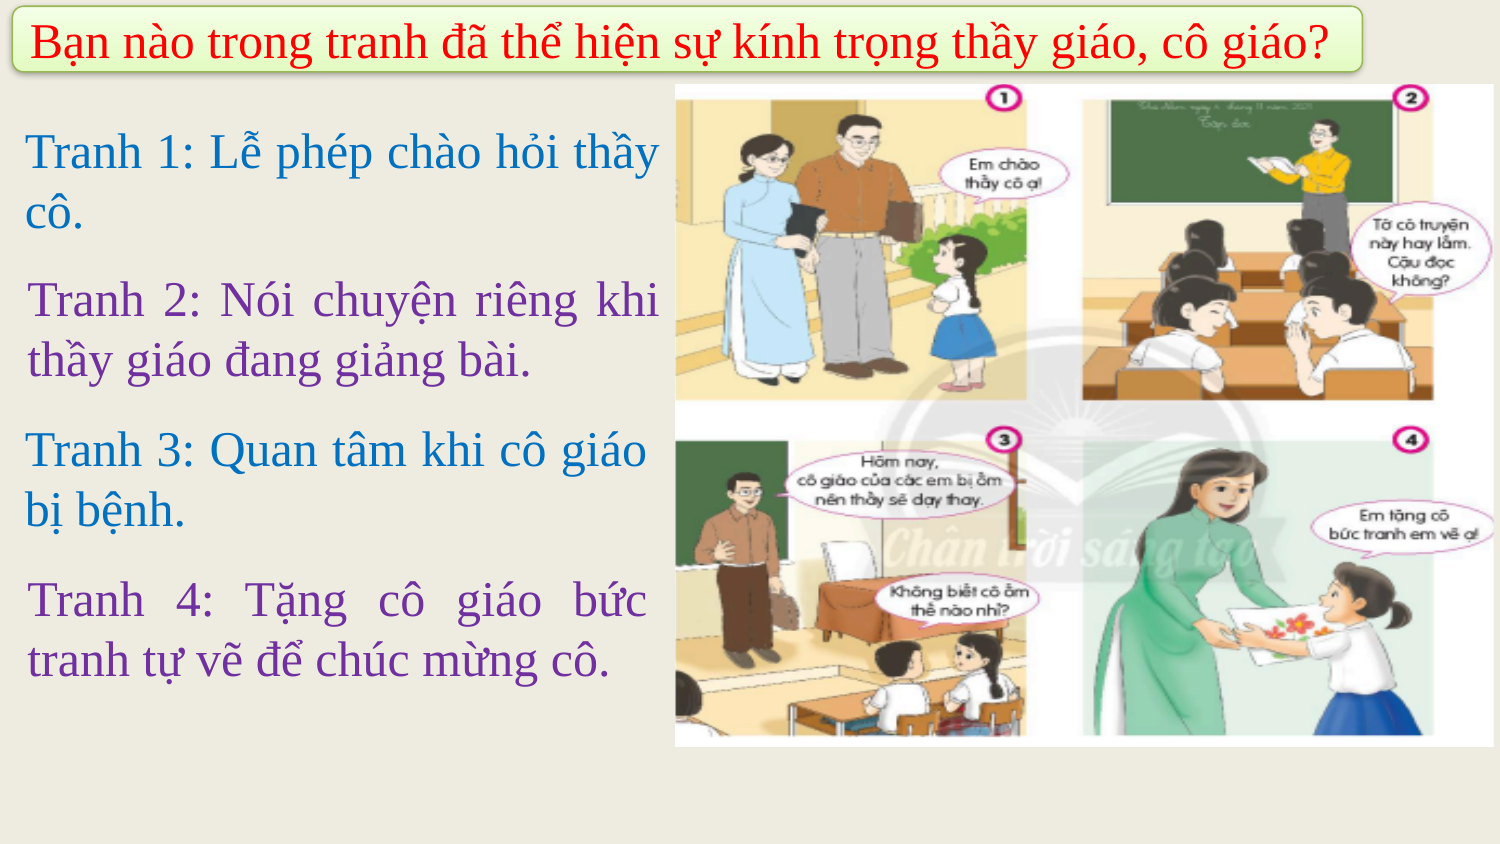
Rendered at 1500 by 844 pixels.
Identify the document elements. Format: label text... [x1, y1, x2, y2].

text_box Tranh 1: Lễ phép chào hỏi thầy cô. [9, 111, 669, 247]
text_box Tranh 3: Quan tâm khi cô giáo bị bệnh. [9, 409, 663, 545]
text_box Tranh 2: Nói chuyện riêng khi thầy giáo đang giảng bài. [12, 259, 669, 395]
text_box Bạn nào trong tranh đã thể hiện sự kính trọng thầy giáo, cô giáo? [11, 5, 1364, 73]
text_box Tranh 4: Tặng cô giáo bức tranh tự vẽ để chúc mừng cô. [12, 559, 663, 695]
picture [674, 84, 1494, 748]
